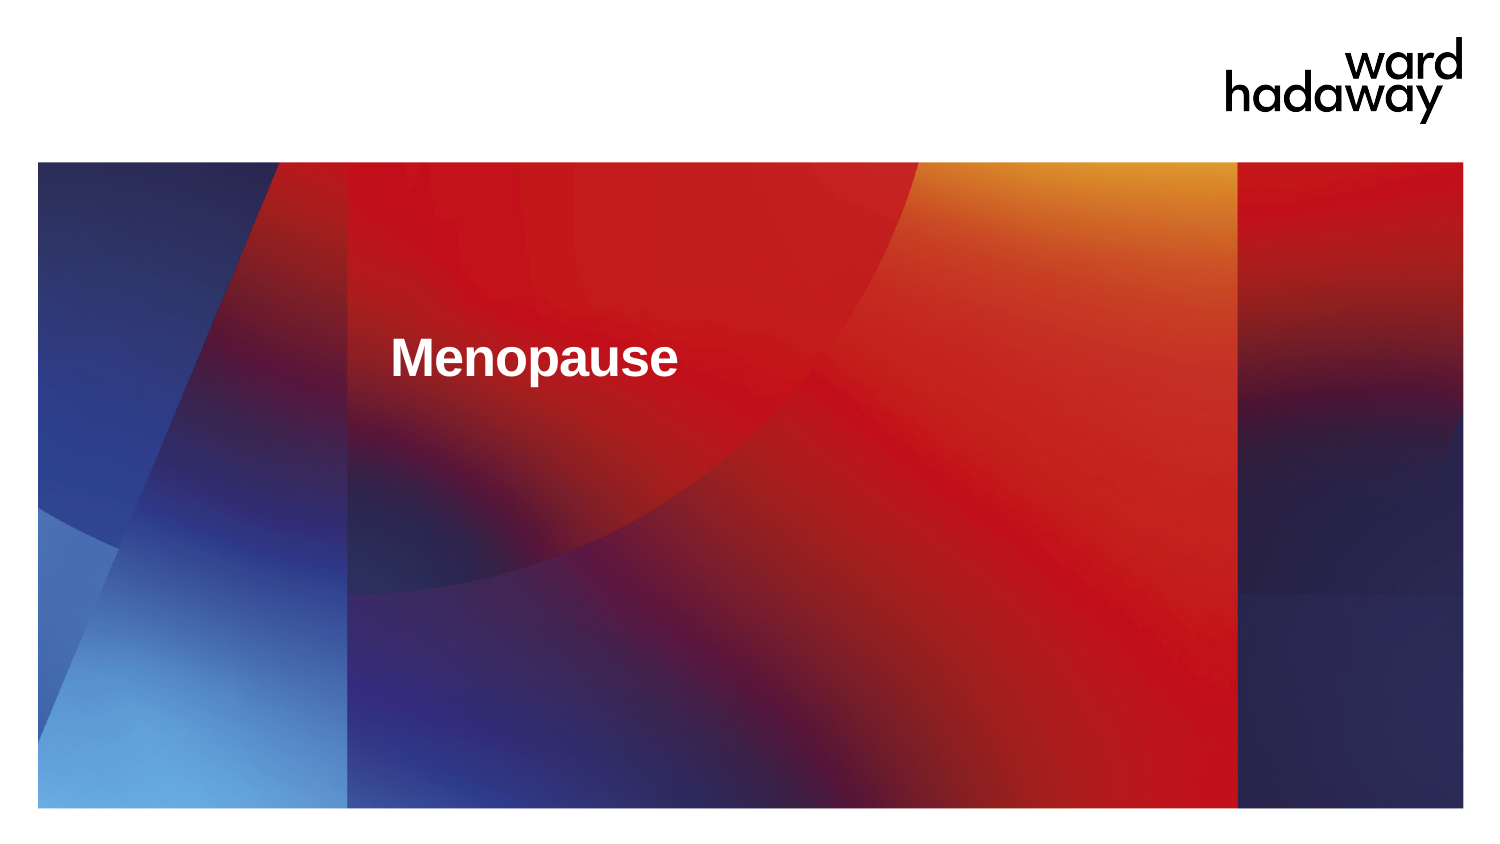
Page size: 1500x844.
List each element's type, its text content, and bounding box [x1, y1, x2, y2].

picture [2, 163, 1498, 844]
title Menopause [390, 317, 1291, 388]
picture [1226, 37, 1462, 124]
